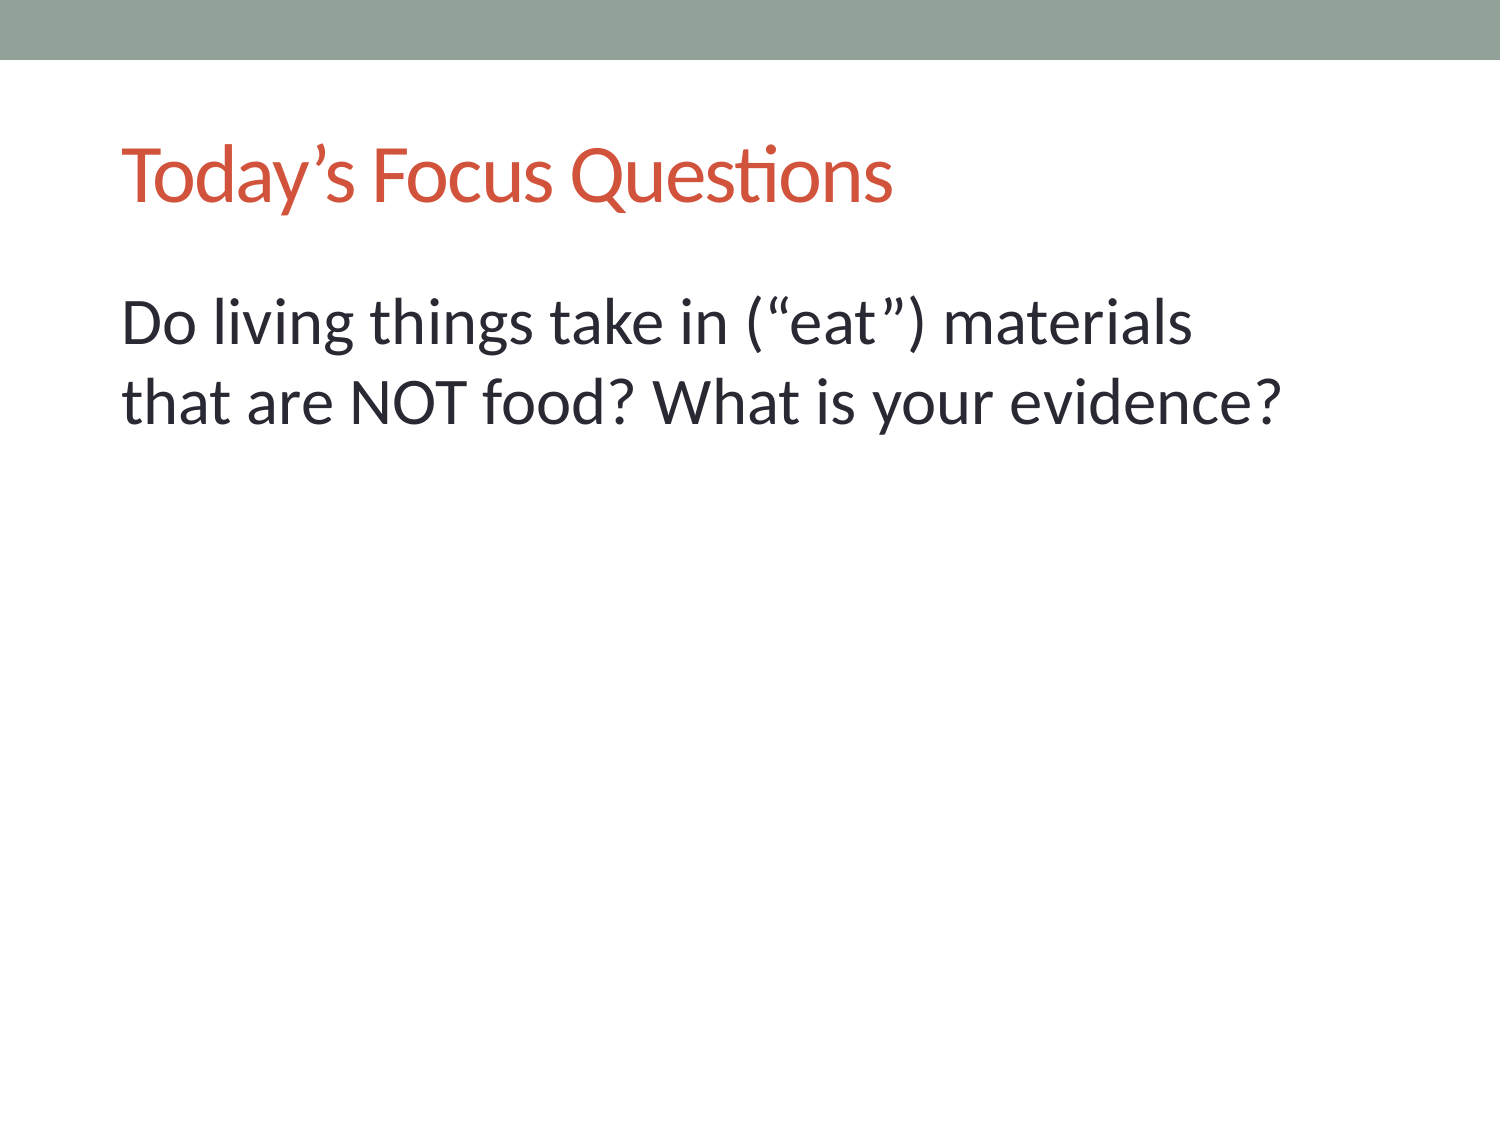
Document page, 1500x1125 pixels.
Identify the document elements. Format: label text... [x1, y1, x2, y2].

list Do living things take in (“eat”) materials that are NOT food? What is your evidence? [106, 270, 1425, 811]
title Today’s Focus Questions [106, 87, 1425, 250]
